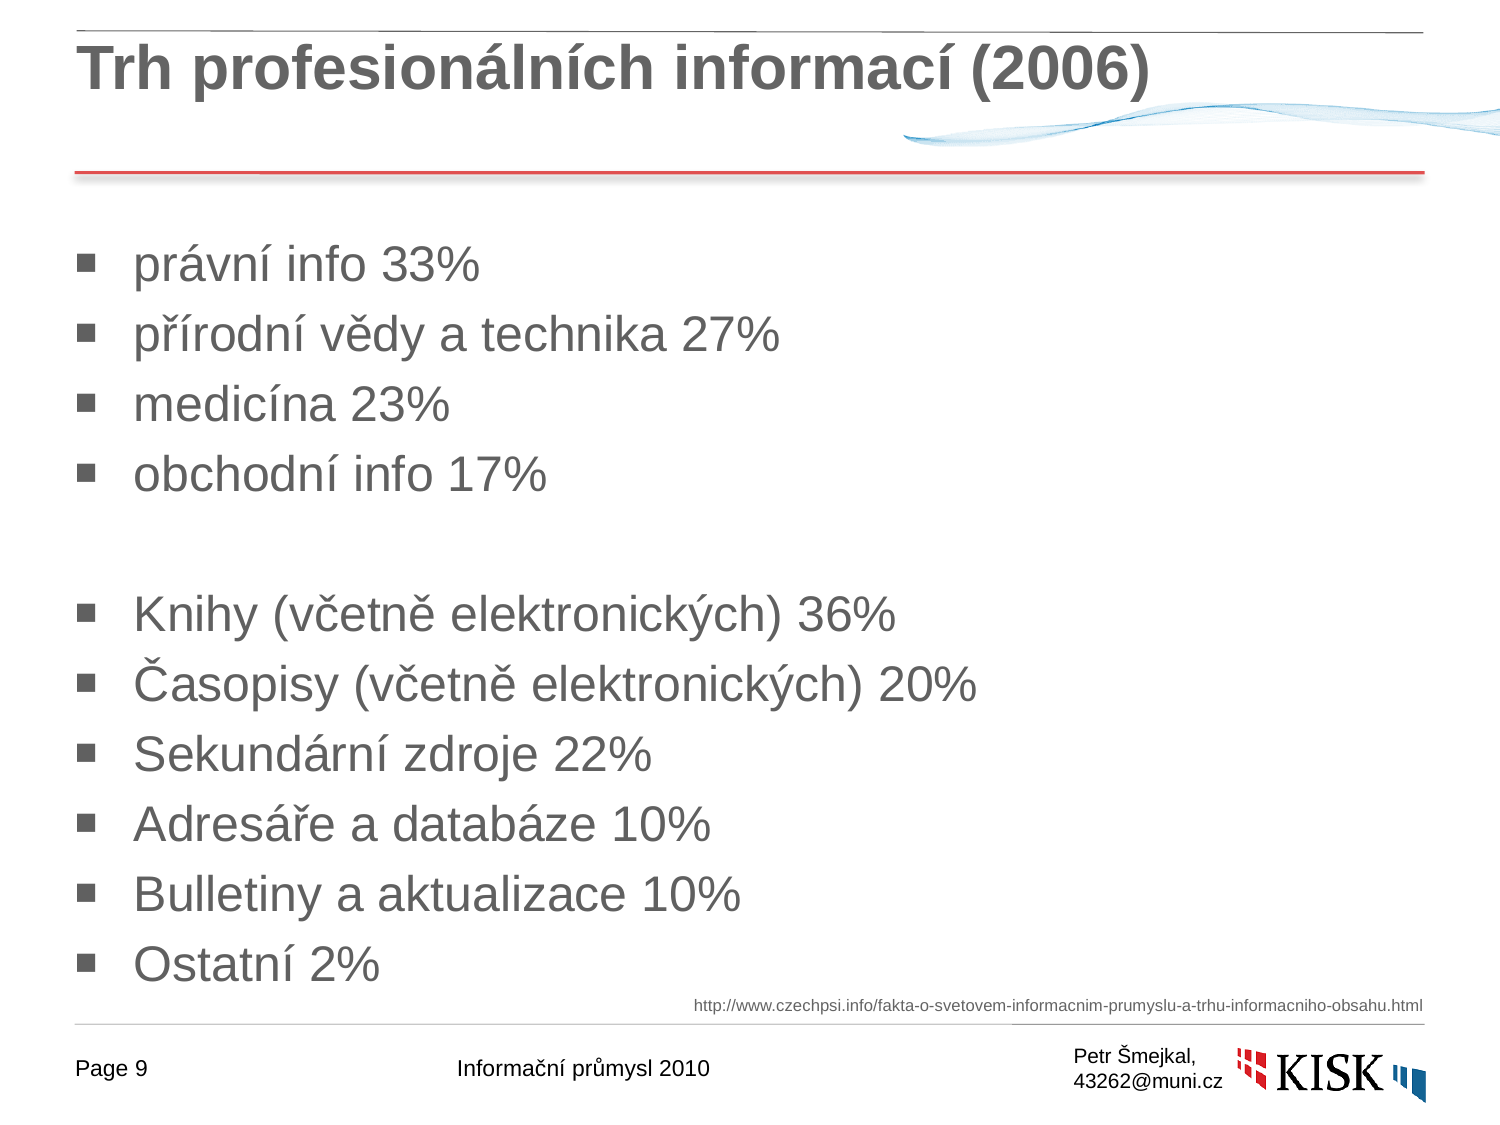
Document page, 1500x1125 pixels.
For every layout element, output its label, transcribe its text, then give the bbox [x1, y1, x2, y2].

title Trh profesionálních informací (2006) [76, 32, 1318, 175]
list právní info 33% přírodní vědy a technika 27% medicína 23% obchodní info 17% Knihy (včetně elektronických) 36% Časopisy (včetně elektronických) 20% Sekundární zdroje 22% Adresáře a databáze 10% Bulletiny a aktualizace 10% Ostatní 2% [74, 231, 1426, 974]
picture [1318, 101, 1500, 149]
text_box http://www.czechpsi.info/fakta-o-svetovem-informacnim-prumyslu-a-trhu-informacniho-obsahu.html [679, 987, 1471, 1023]
picture [1237, 1046, 1426, 1103]
